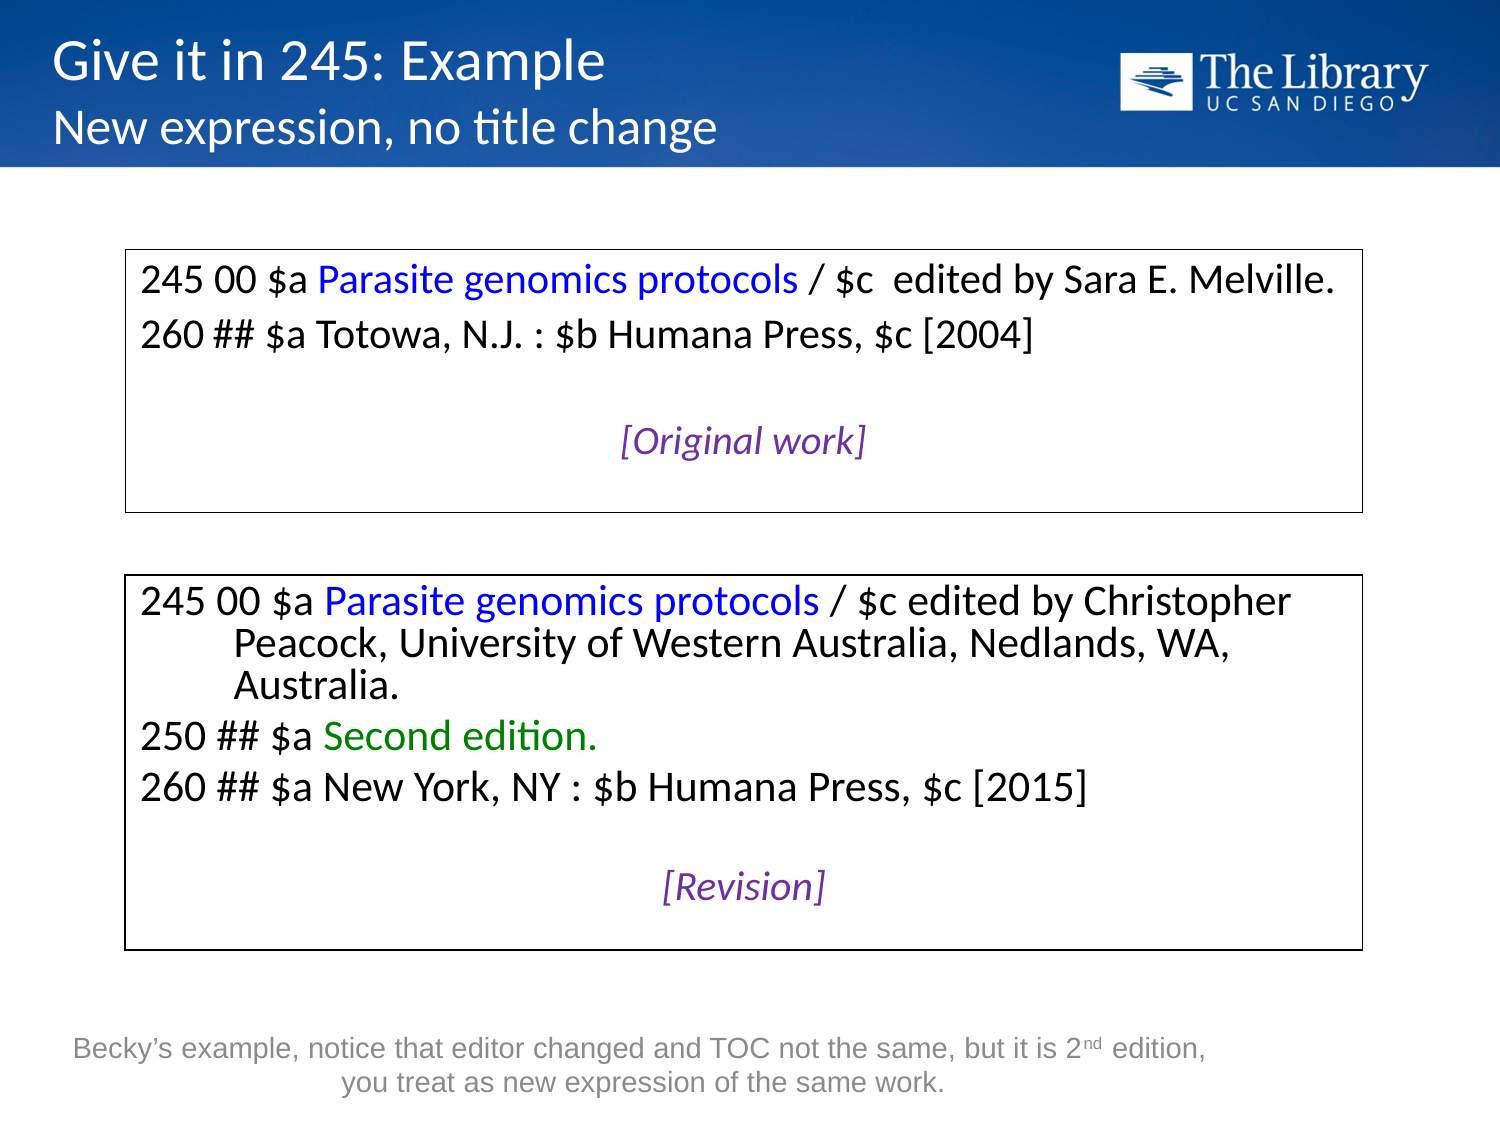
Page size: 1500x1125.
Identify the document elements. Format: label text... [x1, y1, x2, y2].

title Give it in 245: Example New expression, no title change [37, 12, 1113, 163]
picture [0, 0, 1500, 1125]
list 245 00 $a Parasite genomics protocols / $c edited by Sara E. Melville. ## $a Totowa, N.J. : $b Humana Press, $c [2004] [Original work] [125, 249, 1363, 513]
footer Becky’s example, notice that editor changed and TOC not the same, but it is 2nd edition, you treat as new expression of the same work. [37, 1025, 1250, 1103]
text_box 245 00 $a Parasite genomics protocols / $c edited by Christopher Peacock, University of Western Australia, Nedlands, WA, Australia. 250 ## $a Second edition. 260 ## $a New York, NY : $b Humana Press, $c [2015] [Revision] [125, 574, 1363, 950]
